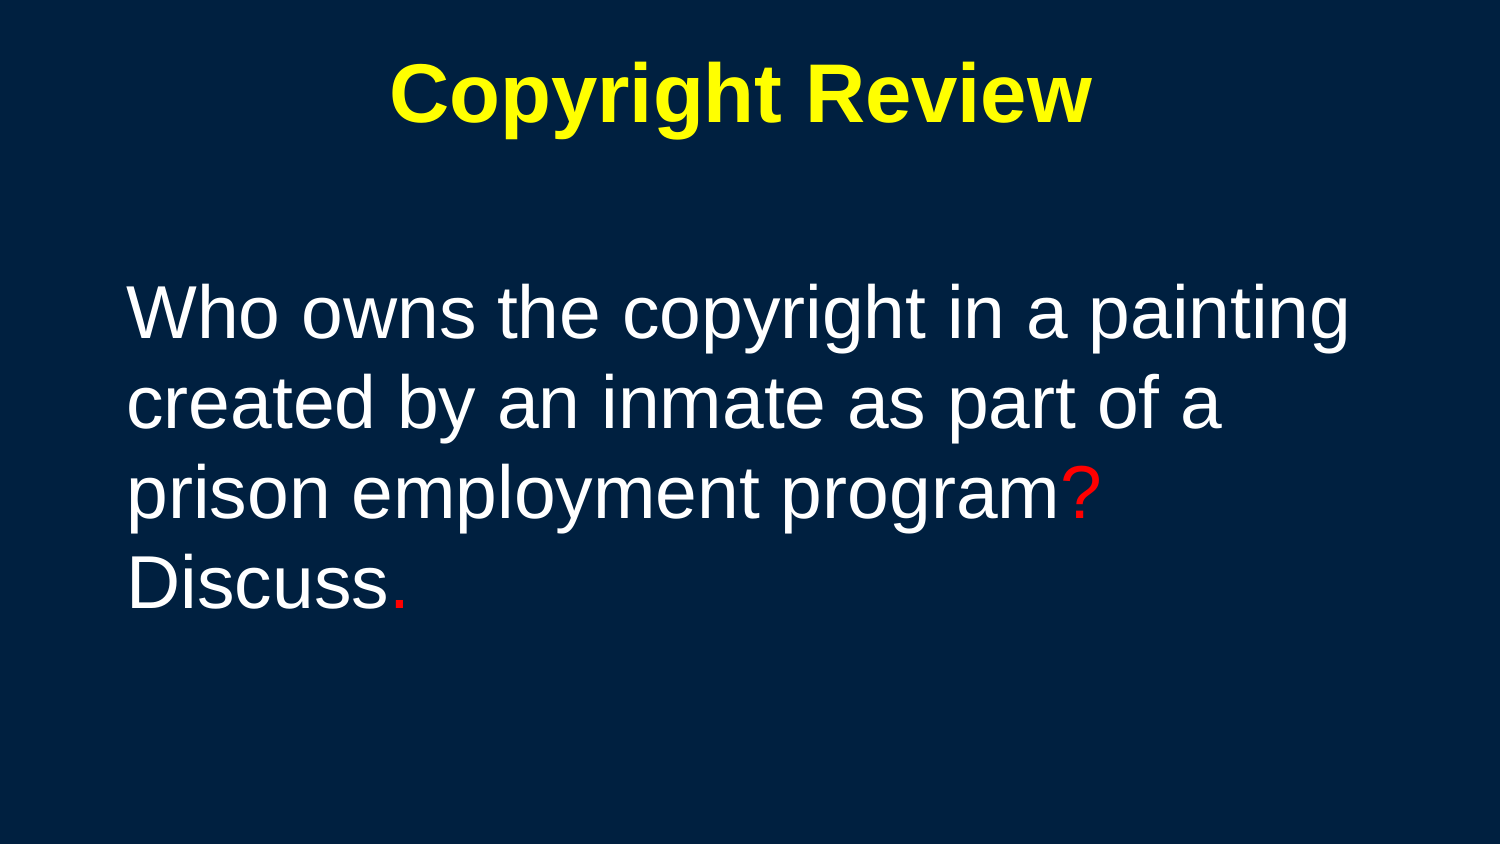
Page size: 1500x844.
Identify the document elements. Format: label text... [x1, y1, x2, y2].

text_box Who owns the copyright in a painting created by an inmate as part of a prison employment program? Discuss. [111, 256, 1389, 632]
text_box Copyright Review [374, 32, 1125, 147]
